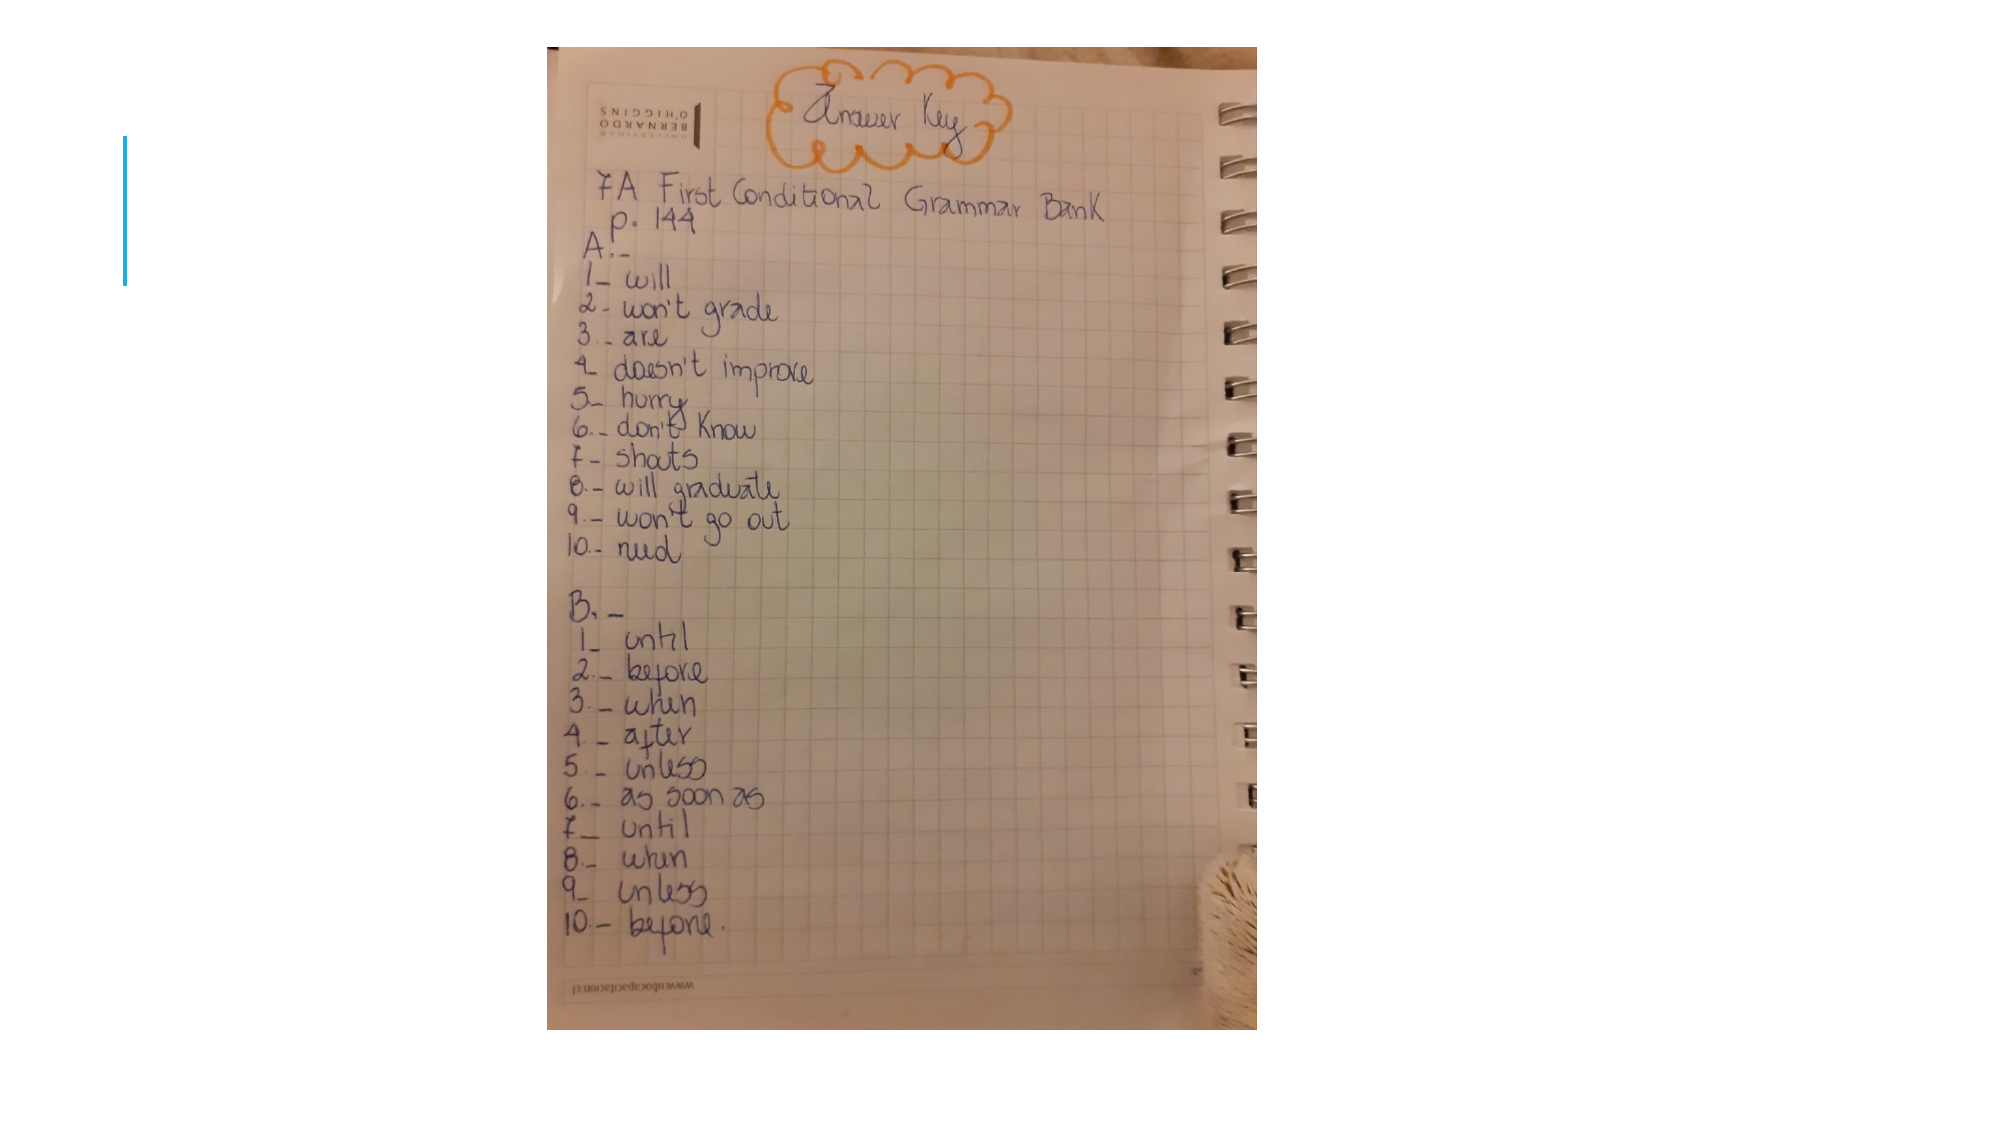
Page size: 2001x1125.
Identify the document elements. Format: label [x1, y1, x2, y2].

list [547, 47, 1257, 1030]
